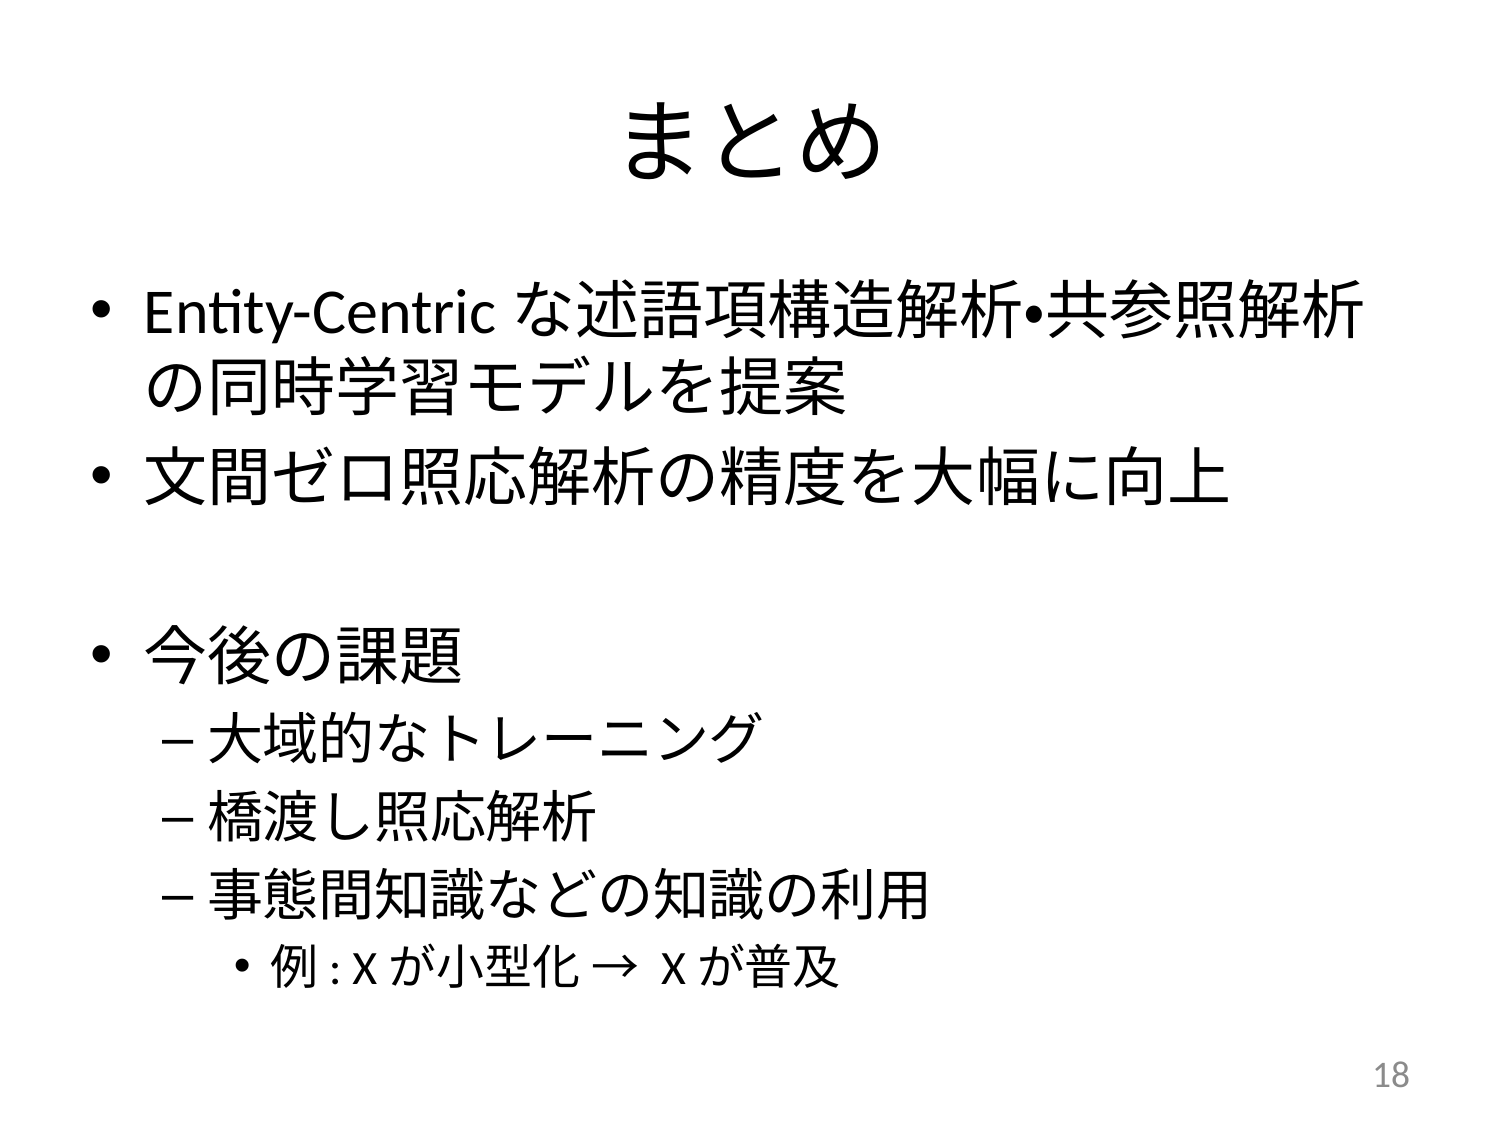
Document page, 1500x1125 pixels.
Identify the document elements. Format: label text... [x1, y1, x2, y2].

title まとめ [75, 45, 1425, 233]
slide_number 18 [1074, 1042, 1425, 1103]
list Entity-Centricな述語項構造解析・共参照解析の同時学習モデルを提案 文間ゼロ照応解析の精度を大幅に向上 今後の課題 大域的なトレーニング 橋渡し照応解析 事態間知識などの知識の利用 例: Xが小型化 → Xが普及 [75, 262, 1425, 1005]
